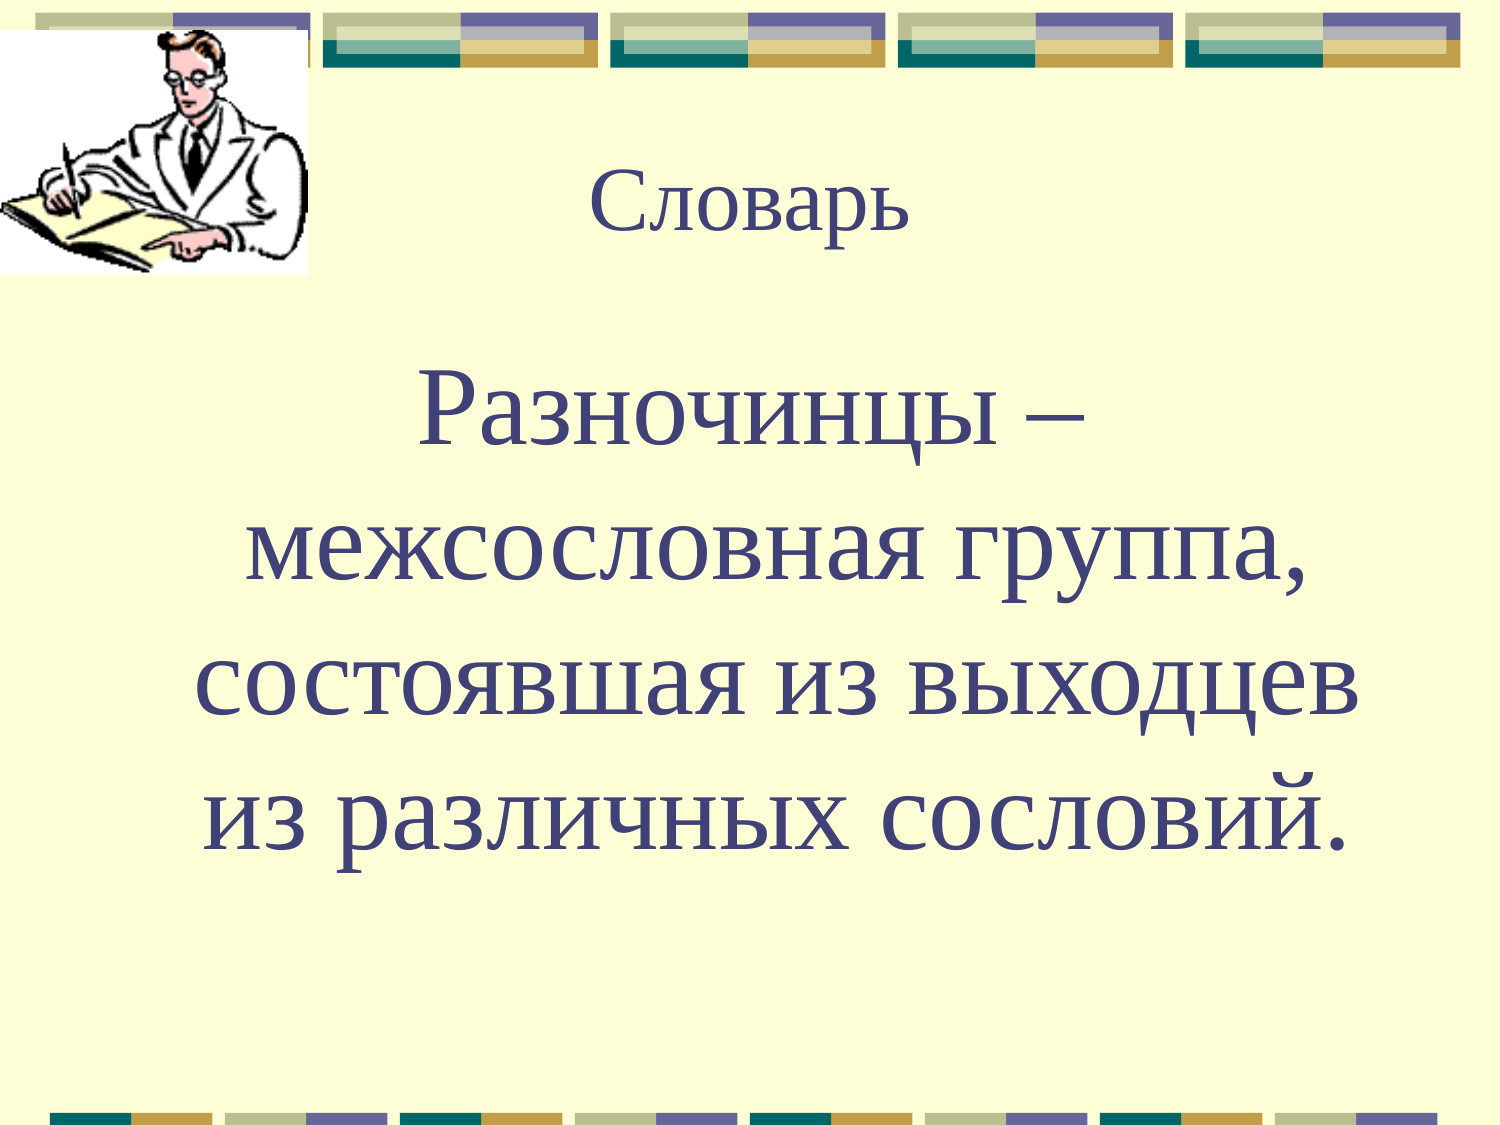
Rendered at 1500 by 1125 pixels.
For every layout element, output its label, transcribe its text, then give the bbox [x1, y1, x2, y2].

title Словарь [112, 99, 1388, 288]
list Разночинцы – межсословная группа, состоявшая из выходцев из различных сословий. [112, 324, 1388, 1001]
picture [0, 30, 308, 275]
